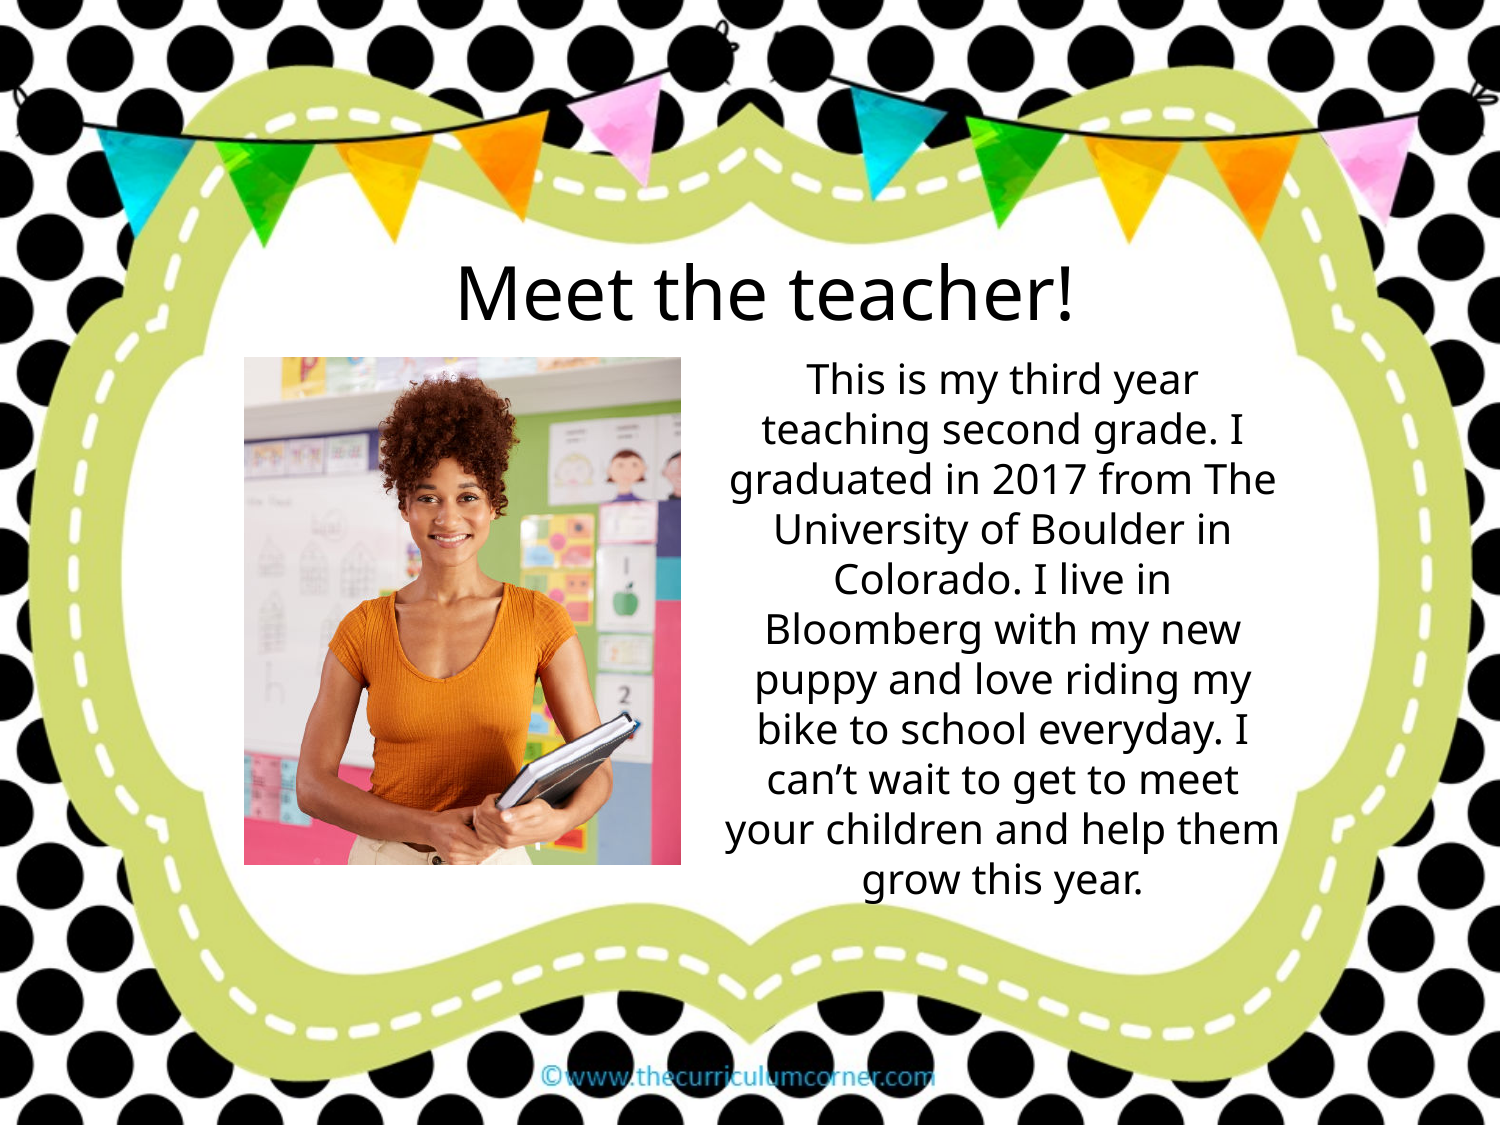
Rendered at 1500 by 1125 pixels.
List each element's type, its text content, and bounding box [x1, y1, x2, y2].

picture [0, 0, 1500, 1125]
text_box Meet the teacher! [439, 237, 1091, 343]
text_box This is my third year teaching second grade. I graduated in 2017 from The University of Boulder in Colorado. I live in Bloomberg with my new puppy and love riding my bike to school everyday. I can’t wait to get to meet your children and help them grow this year. [708, 345, 1297, 911]
